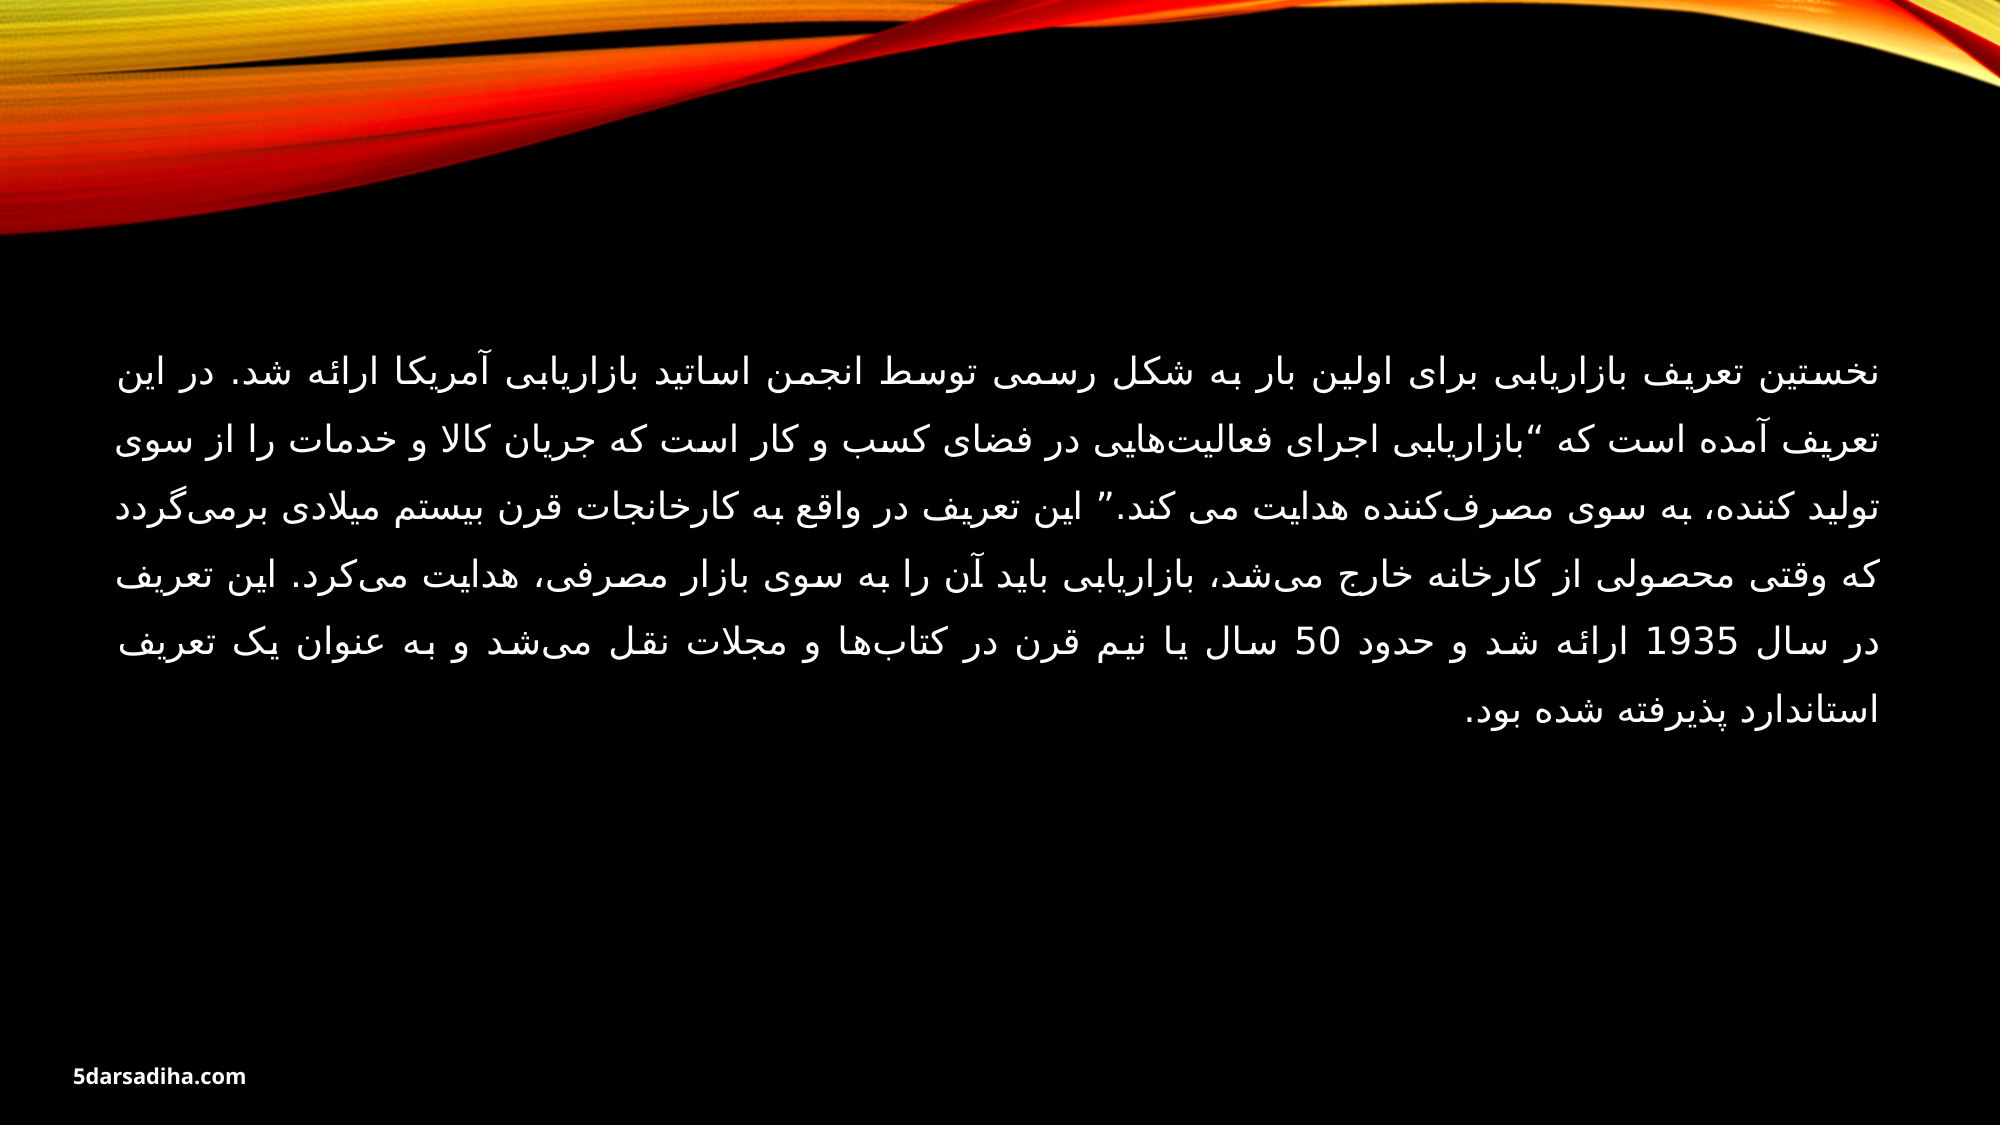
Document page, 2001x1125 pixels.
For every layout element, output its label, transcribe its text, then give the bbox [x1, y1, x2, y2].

footer 5darsadiha.com [58, 1045, 1334, 1106]
picture [0, 0, 2000, 237]
text_box نخستین تعریف بازاریابی برای اولین بار به شکل رسمی توسط انجمن اساتید بازاریابی آمریکا ارائه شد. در این تعریف آمده است که “بازار‌یابی اجرای فعالیت‌هایی در فضای کسب و کار است که جریان کالا و خدمات را از سوی تولید کننده، به سوی مصرف‌کننده هدایت می کند.” این تعریف در واقع به کارخانجات قرن بیستم میلادی بر‌می‌گردد که وقتی محصولی از کارخانه خارج می‌شد، بازاریابی باید آن را به سوی بازار مصرفی، هدایت می‌کرد. این تعریف در سال 1935 ارائه شد و حدود 50 سال یا نیم قرن در کتاب‌ها و مجلات نقل می‌شد و به عنوان یک تعریف استاندارد پذیرفته شده بود. [99, 317, 1895, 873]
